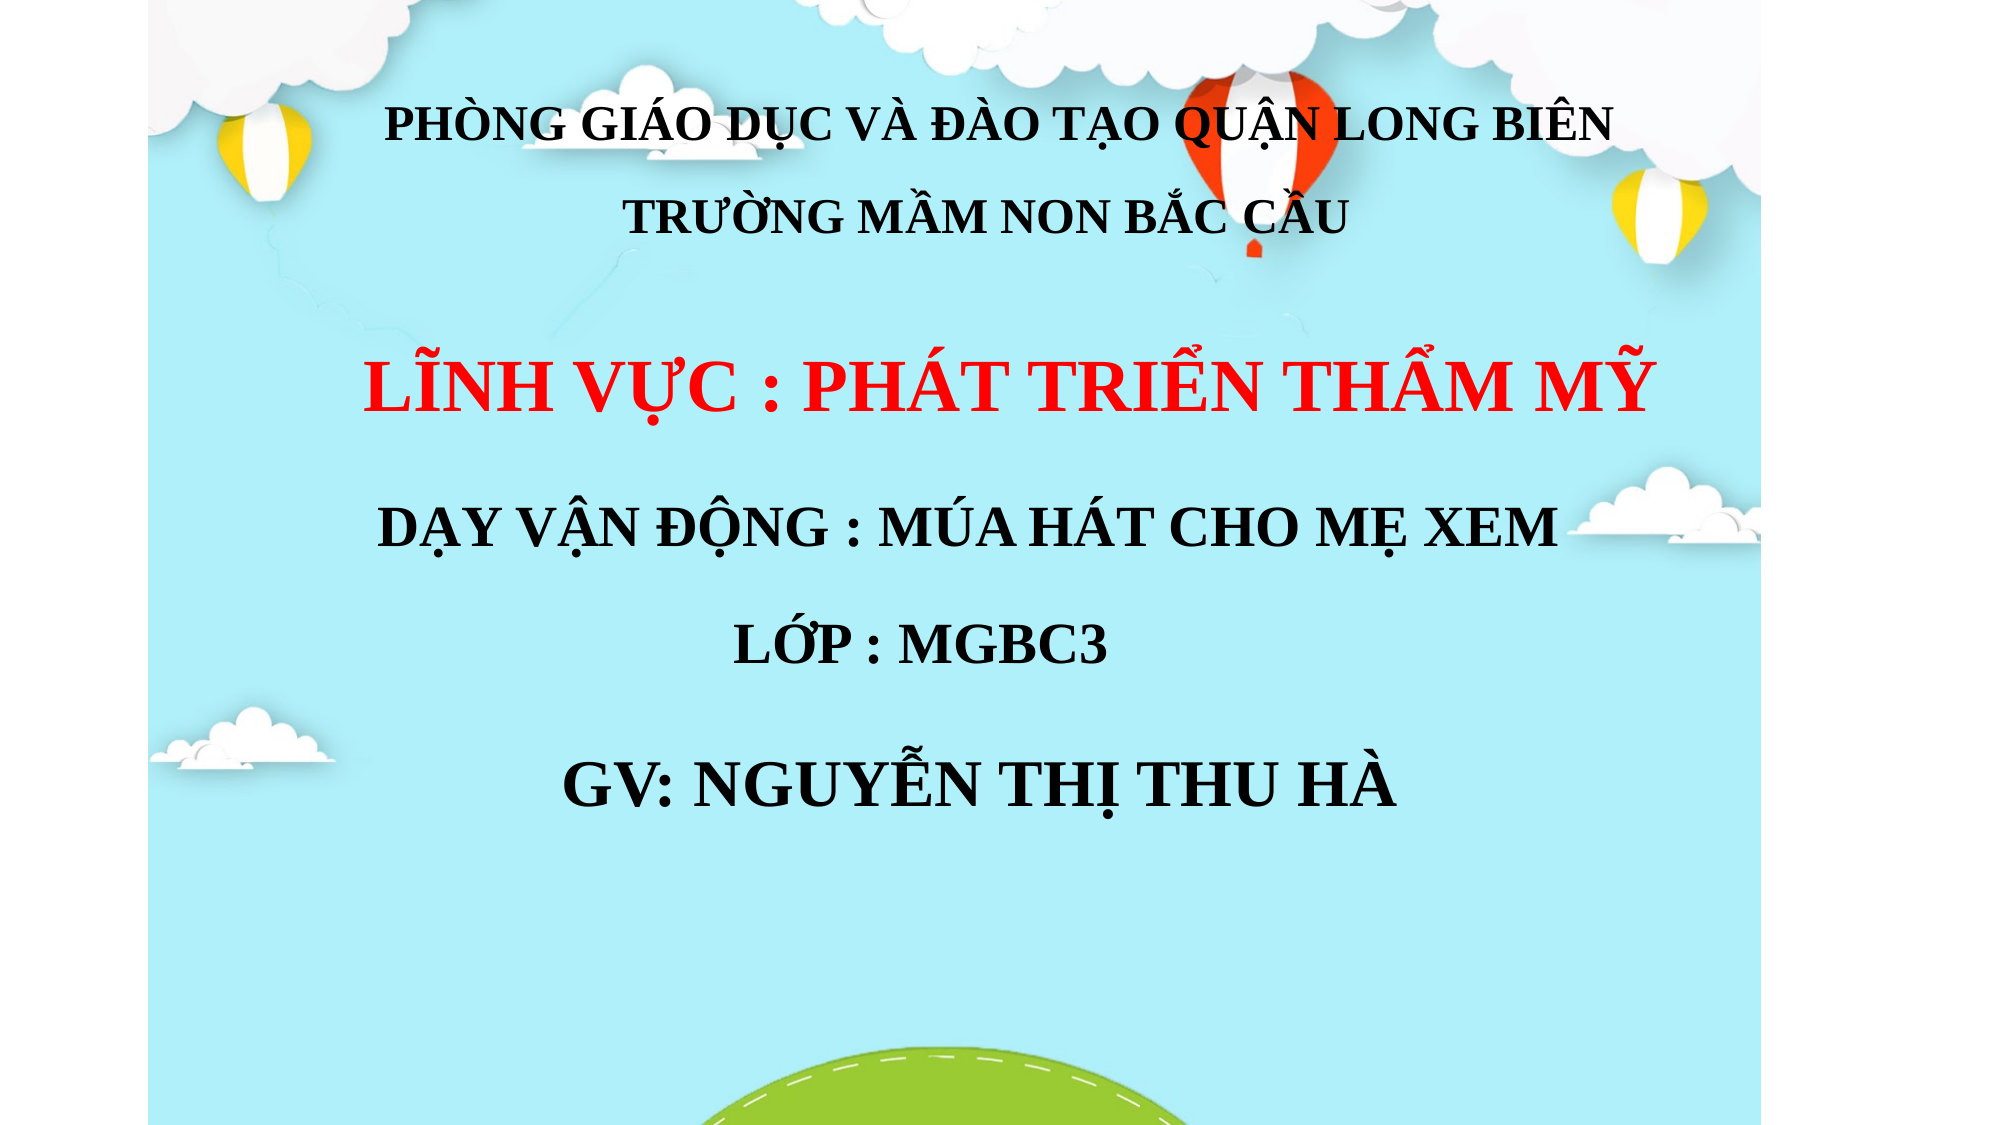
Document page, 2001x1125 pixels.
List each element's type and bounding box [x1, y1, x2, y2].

picture [148, 0, 1761, 1125]
